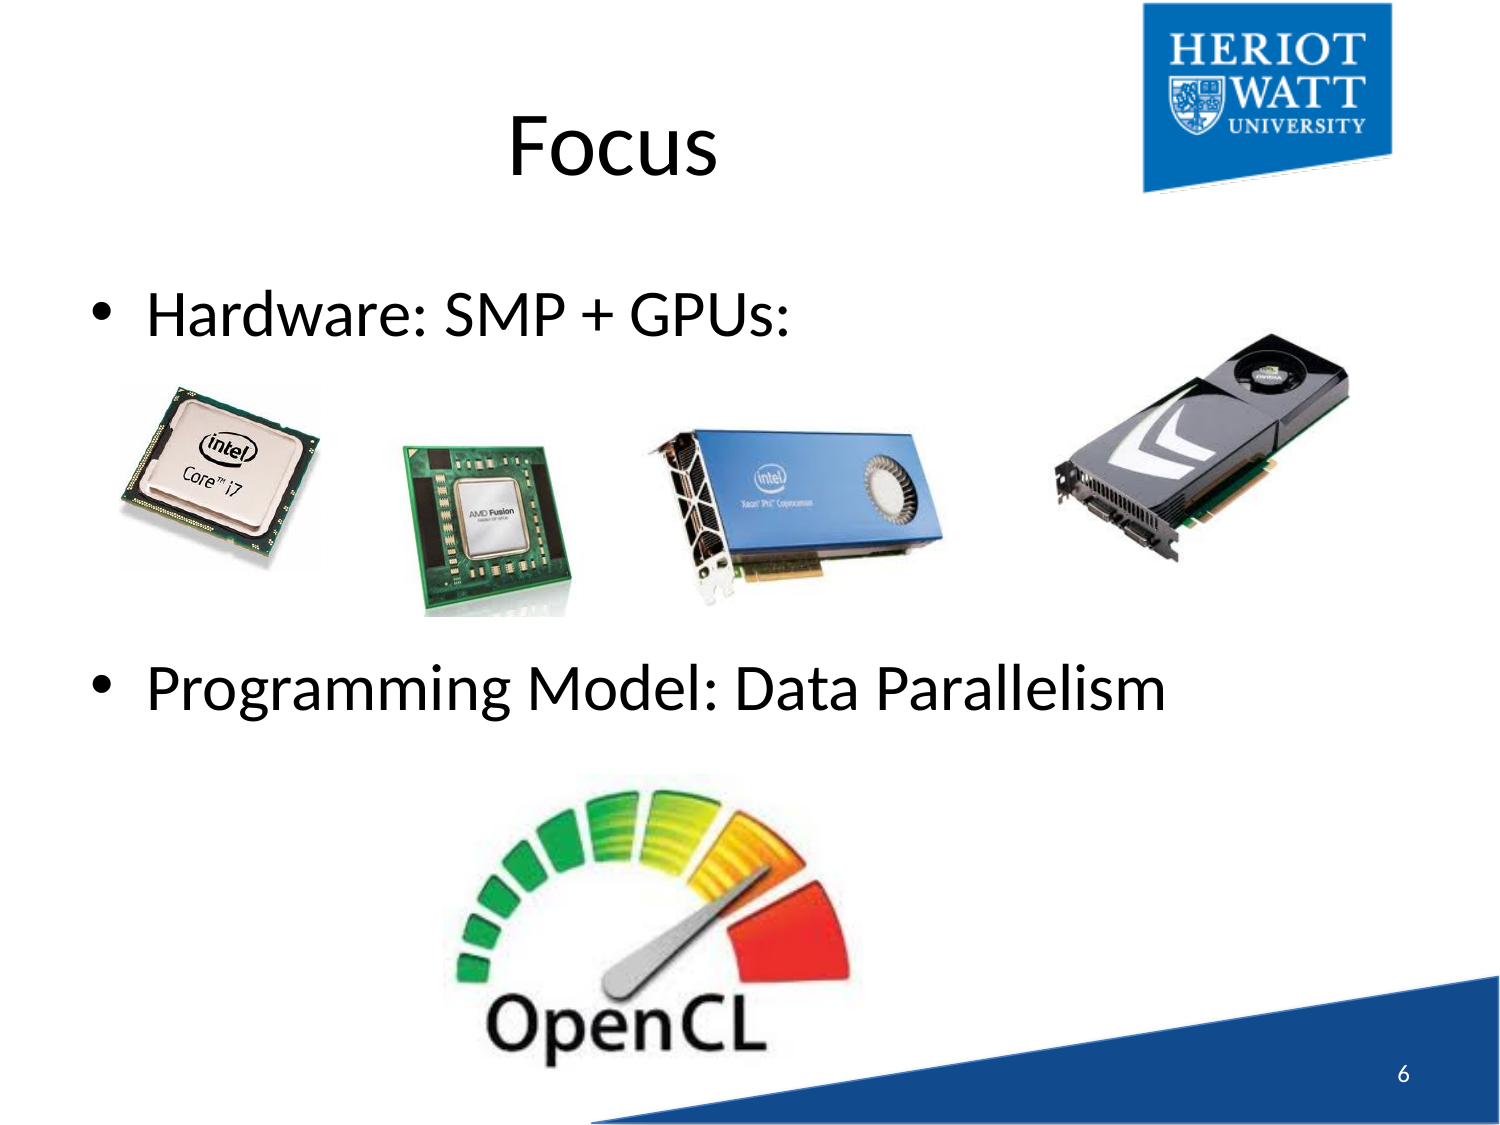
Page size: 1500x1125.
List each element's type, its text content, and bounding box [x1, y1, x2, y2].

picture [340, 384, 968, 645]
list Hardware: SMP + GPUs: Programming Model: Data Parallelism [75, 262, 1425, 1005]
picture [119, 384, 321, 572]
picture [1048, 327, 1357, 568]
title Focus [75, 45, 1153, 233]
picture [443, 774, 863, 1071]
slide_number 5 [1074, 1042, 1425, 1103]
